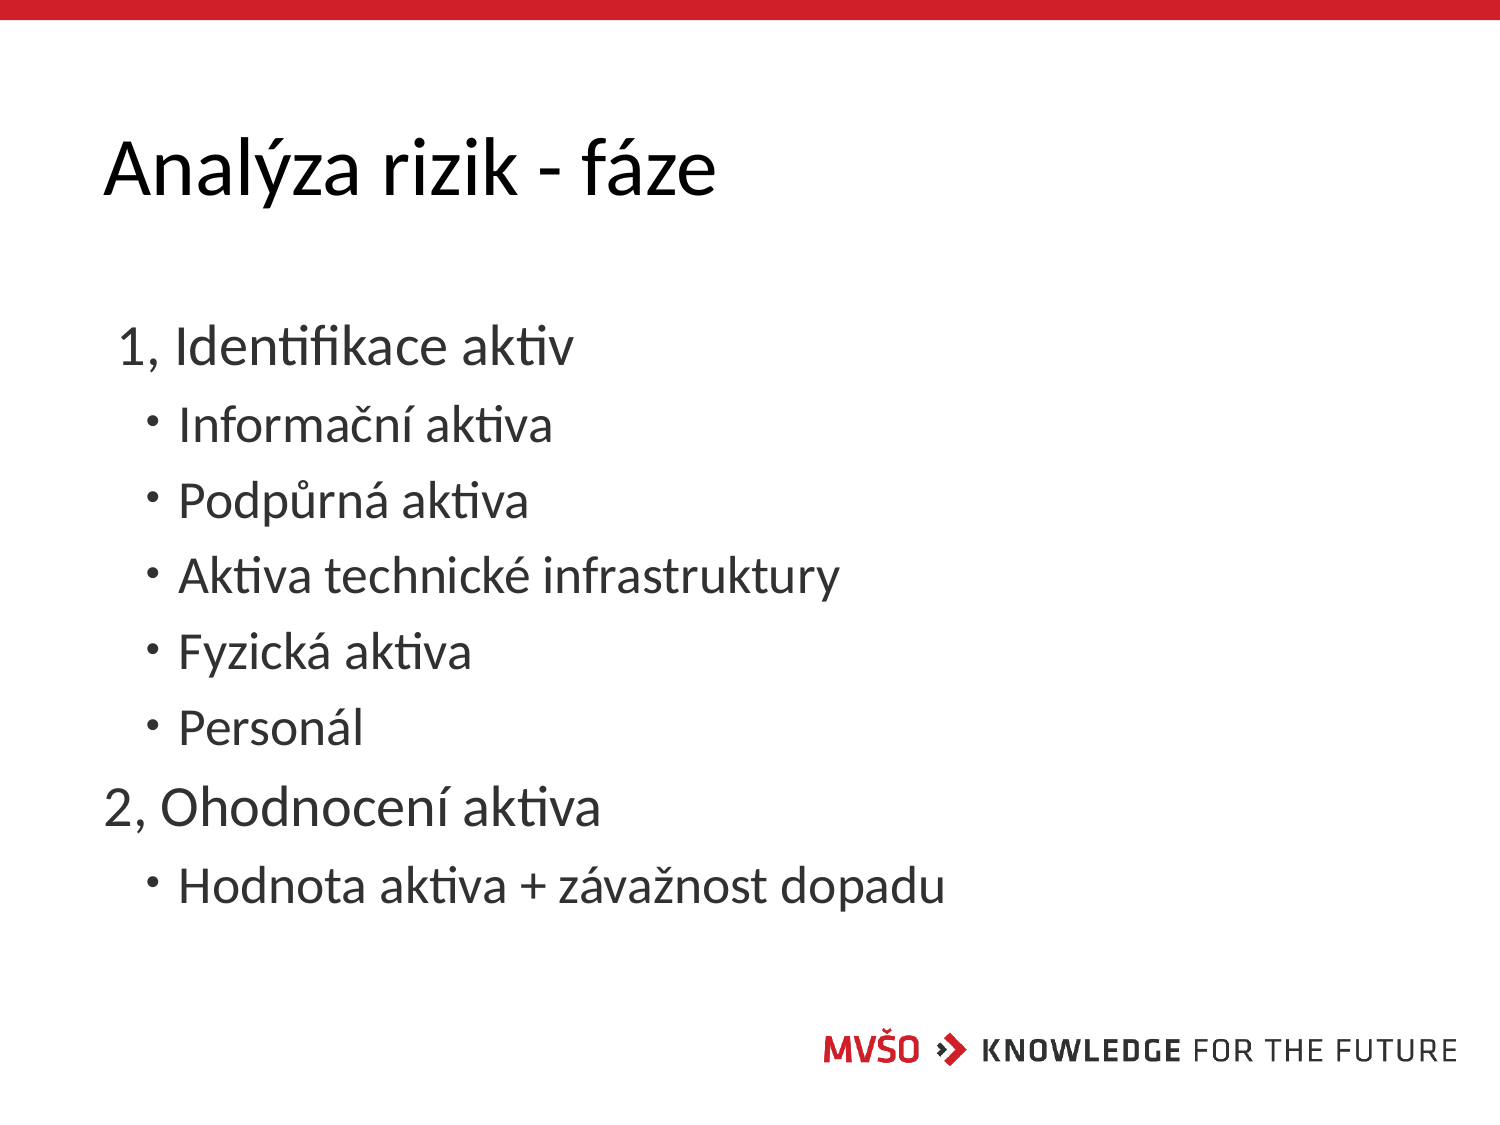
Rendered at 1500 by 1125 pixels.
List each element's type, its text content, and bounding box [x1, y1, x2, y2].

title Analýza rizik - fáze [88, 59, 1412, 278]
list 1, Identifikace aktiv Informační aktiva Podpůrná aktiva Aktiva technické infrastruktury Fyzická aktiva Personál 2, Ohodnocení aktiva Hodnota aktiva + závažnost dopadu [88, 299, 1412, 969]
picture [824, 1028, 1456, 1066]
